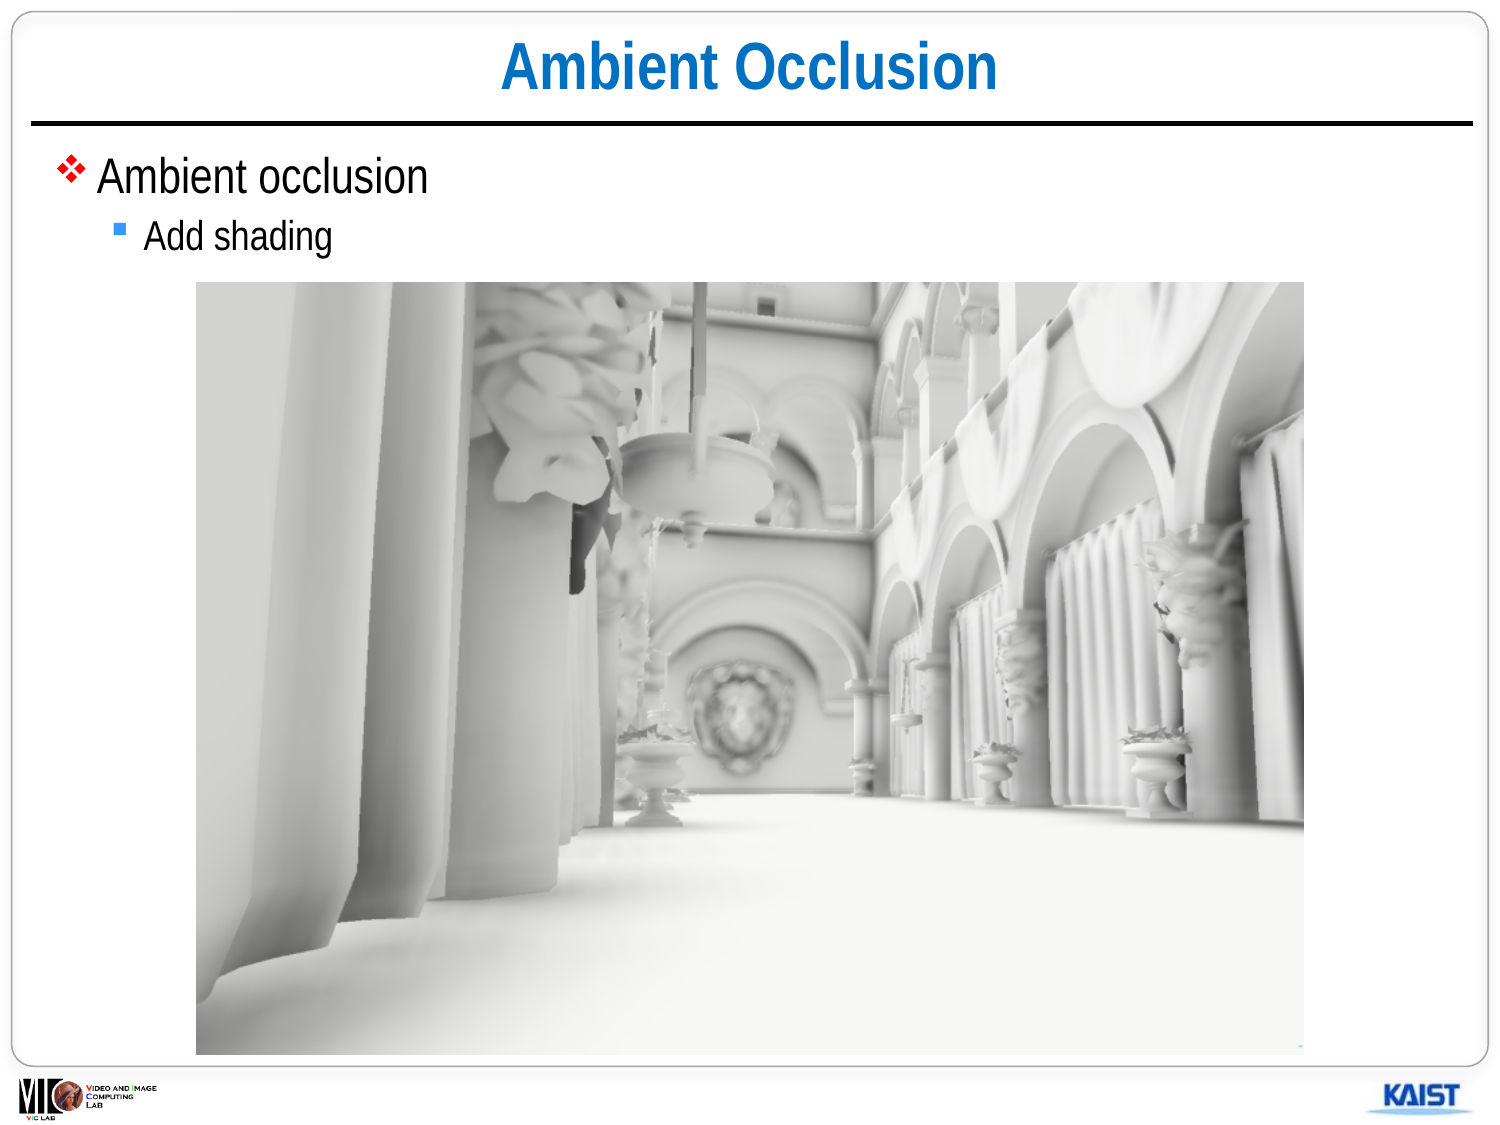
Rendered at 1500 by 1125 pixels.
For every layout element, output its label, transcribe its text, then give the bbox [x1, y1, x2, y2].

list Ambient occlusion Add shading [23, 128, 1477, 1055]
picture [1363, 1080, 1477, 1119]
title Ambient Occlusion [0, 0, 1500, 126]
picture [195, 282, 1305, 1055]
picture [15, 1072, 159, 1125]
